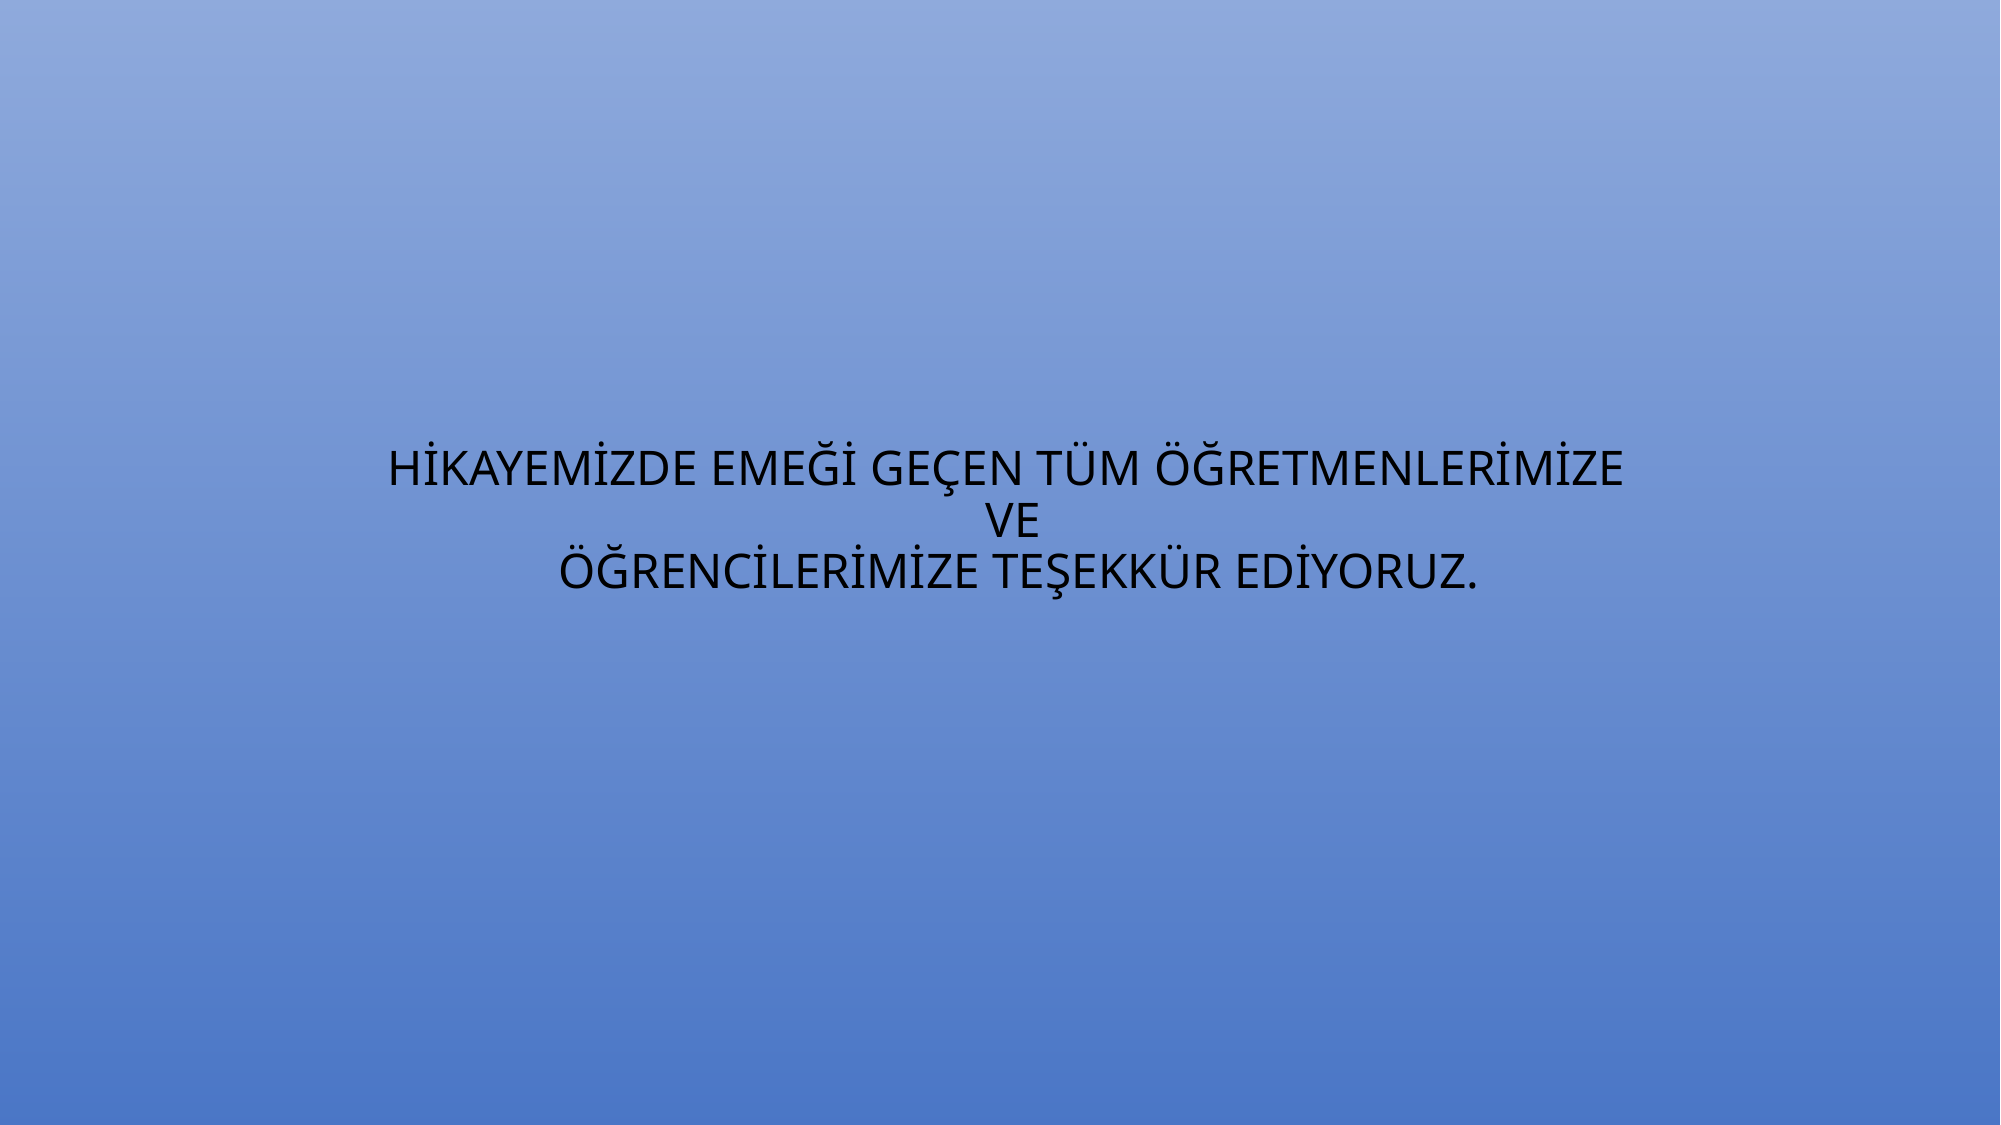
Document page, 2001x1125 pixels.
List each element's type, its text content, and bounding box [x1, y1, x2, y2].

title HİKAYEMİZDE EMEĞİ GEÇEN TÜM ÖĞRETMENLERİMİZE VE ÖĞRENCİLERİMİZE TEŞEKKÜR EDİYORUZ. [186, 434, 1840, 718]
